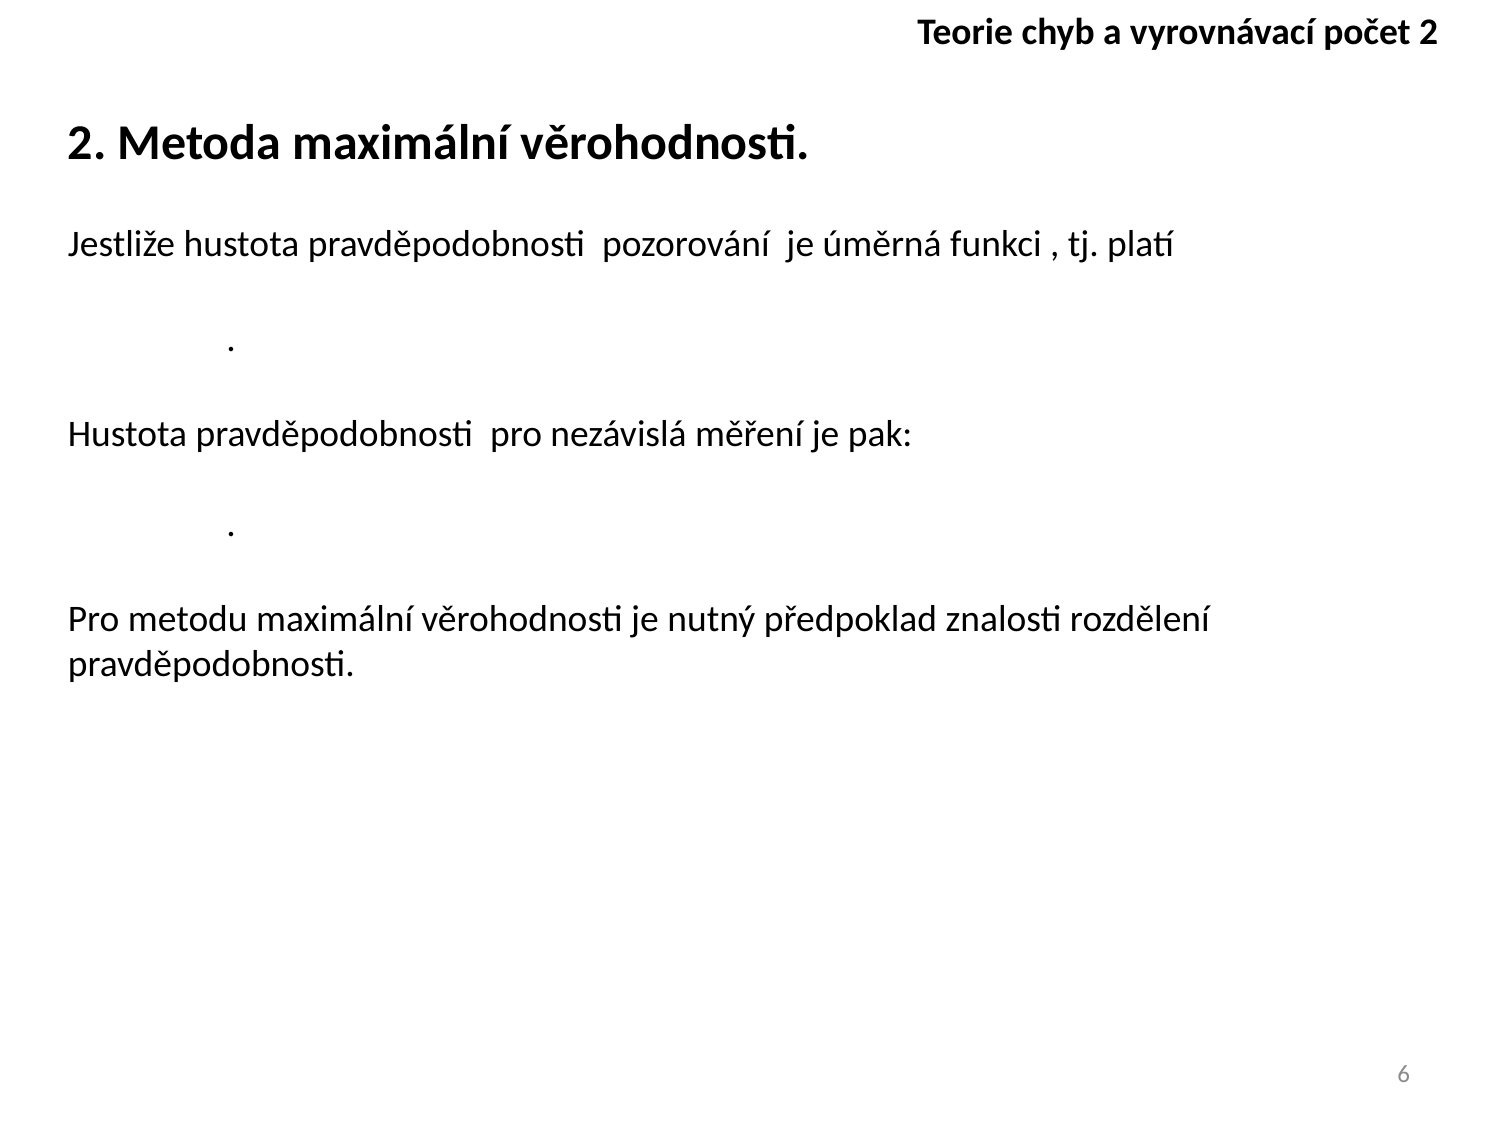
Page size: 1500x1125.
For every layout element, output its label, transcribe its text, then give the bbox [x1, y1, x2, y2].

slide_number 6 [1074, 1042, 1425, 1103]
text_box Teorie chyb a vyrovnávací počet 2 [856, 0, 1500, 60]
